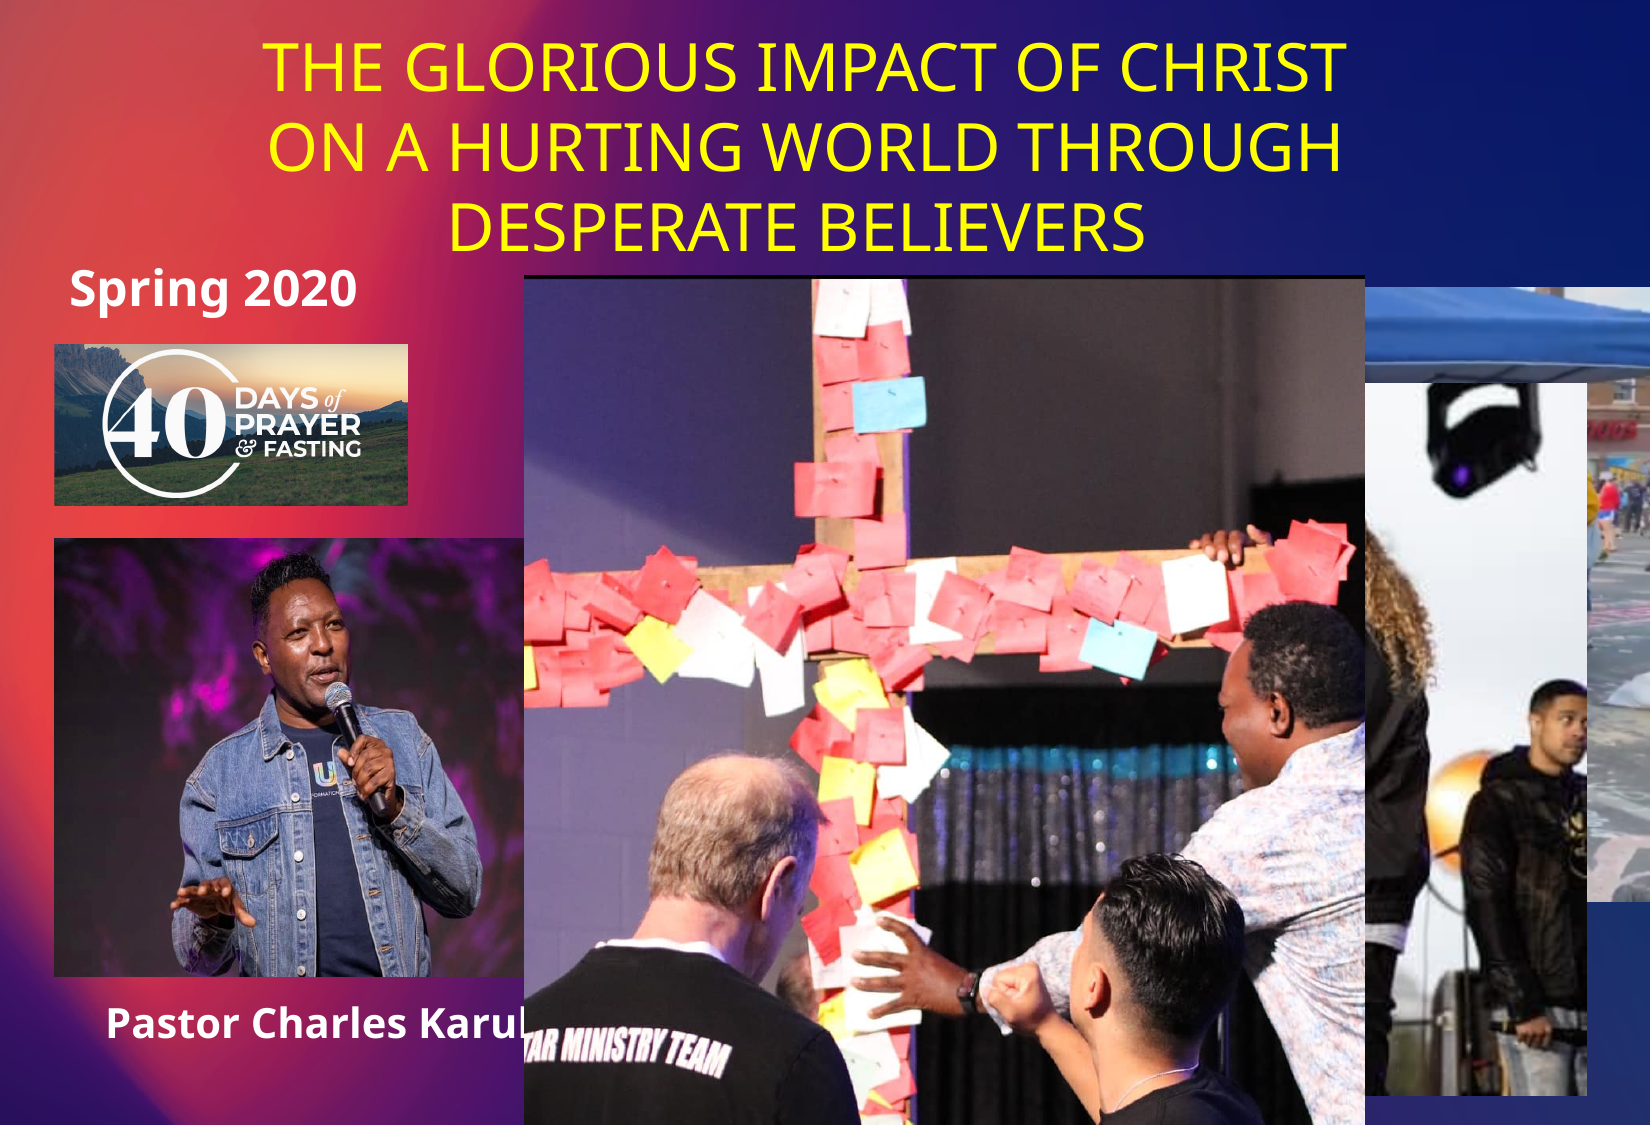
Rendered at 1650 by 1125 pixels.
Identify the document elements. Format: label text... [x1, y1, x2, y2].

text_box Spring 2020 [54, 249, 609, 325]
text_box THE GLORIOUS IMPACT OF CHRIST ON A HURTING WORLD THROUGH DESPERATE BELIEVERS [0, 17, 1612, 273]
picture [0, 0, 1650, 1125]
text_box Pastor Charles Karuku [90, 989, 524, 1055]
